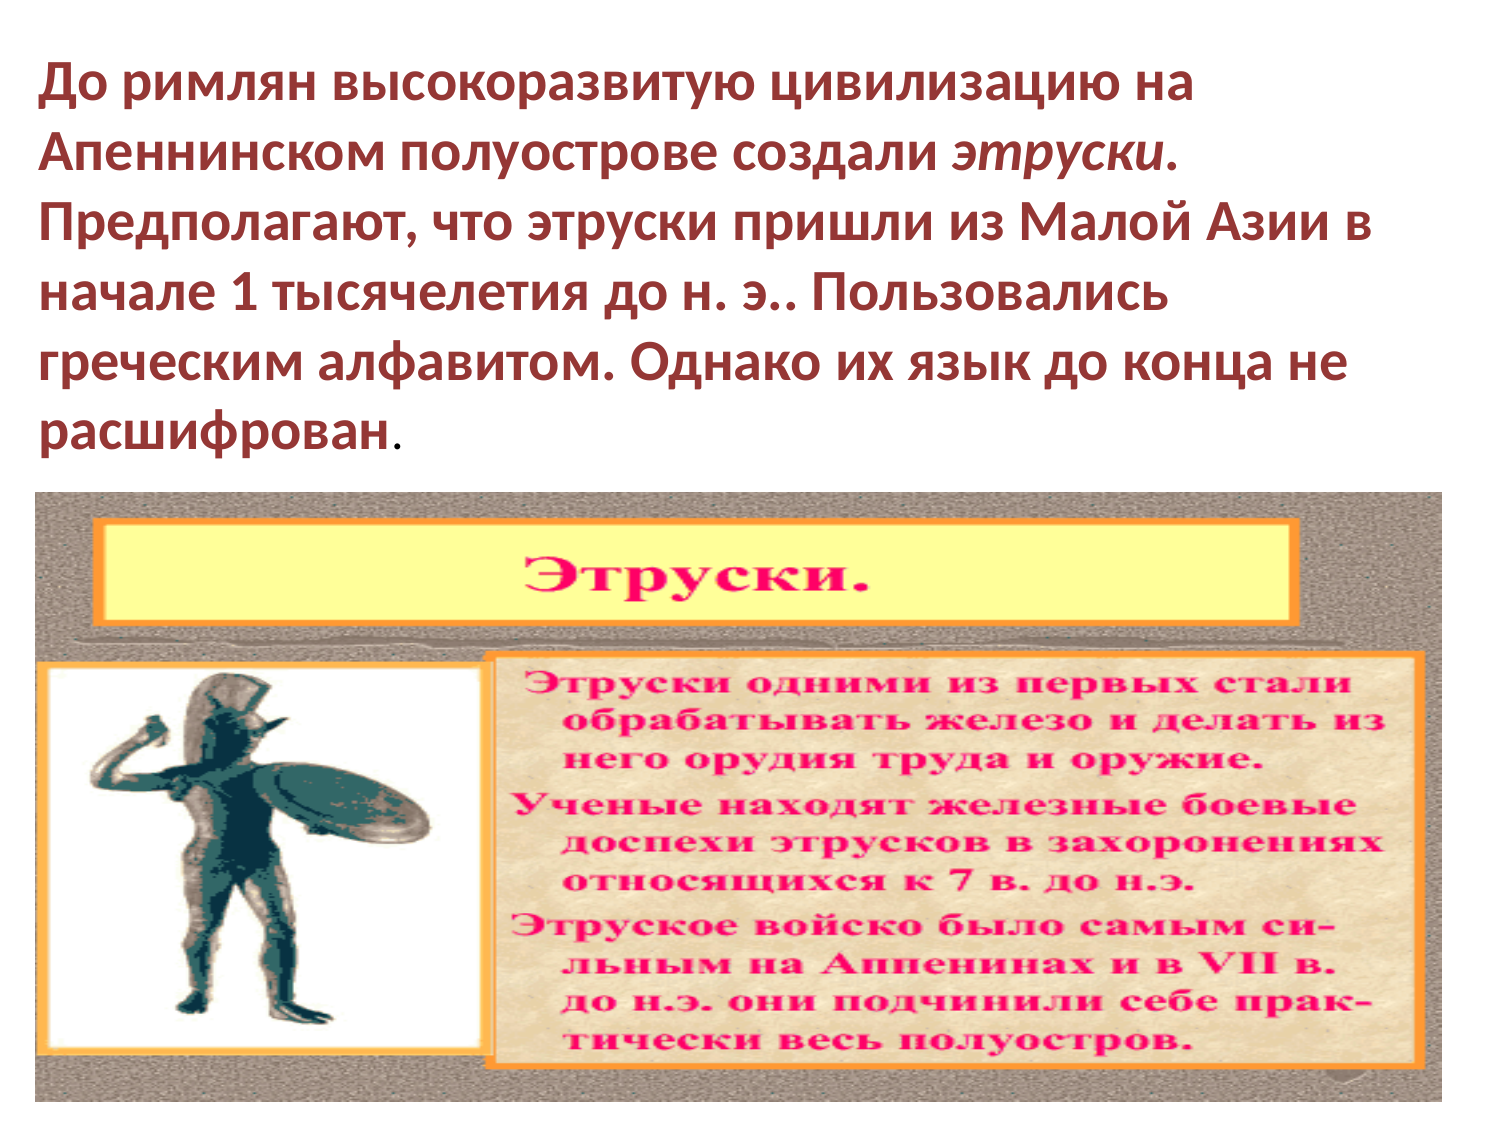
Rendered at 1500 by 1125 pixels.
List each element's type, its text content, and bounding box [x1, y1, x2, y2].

title До римлян высокоразвитую цивилизацию на Апеннинском полуострове создали этруски. Предполагают, что этруски пришли из Малой Азии в начале 1 тысячелетия до н. э.. Пользовались греческим алфавитом. Однако их язык до конца не расшифрован. [23, 23, 1477, 481]
picture [34, 491, 1442, 1102]
